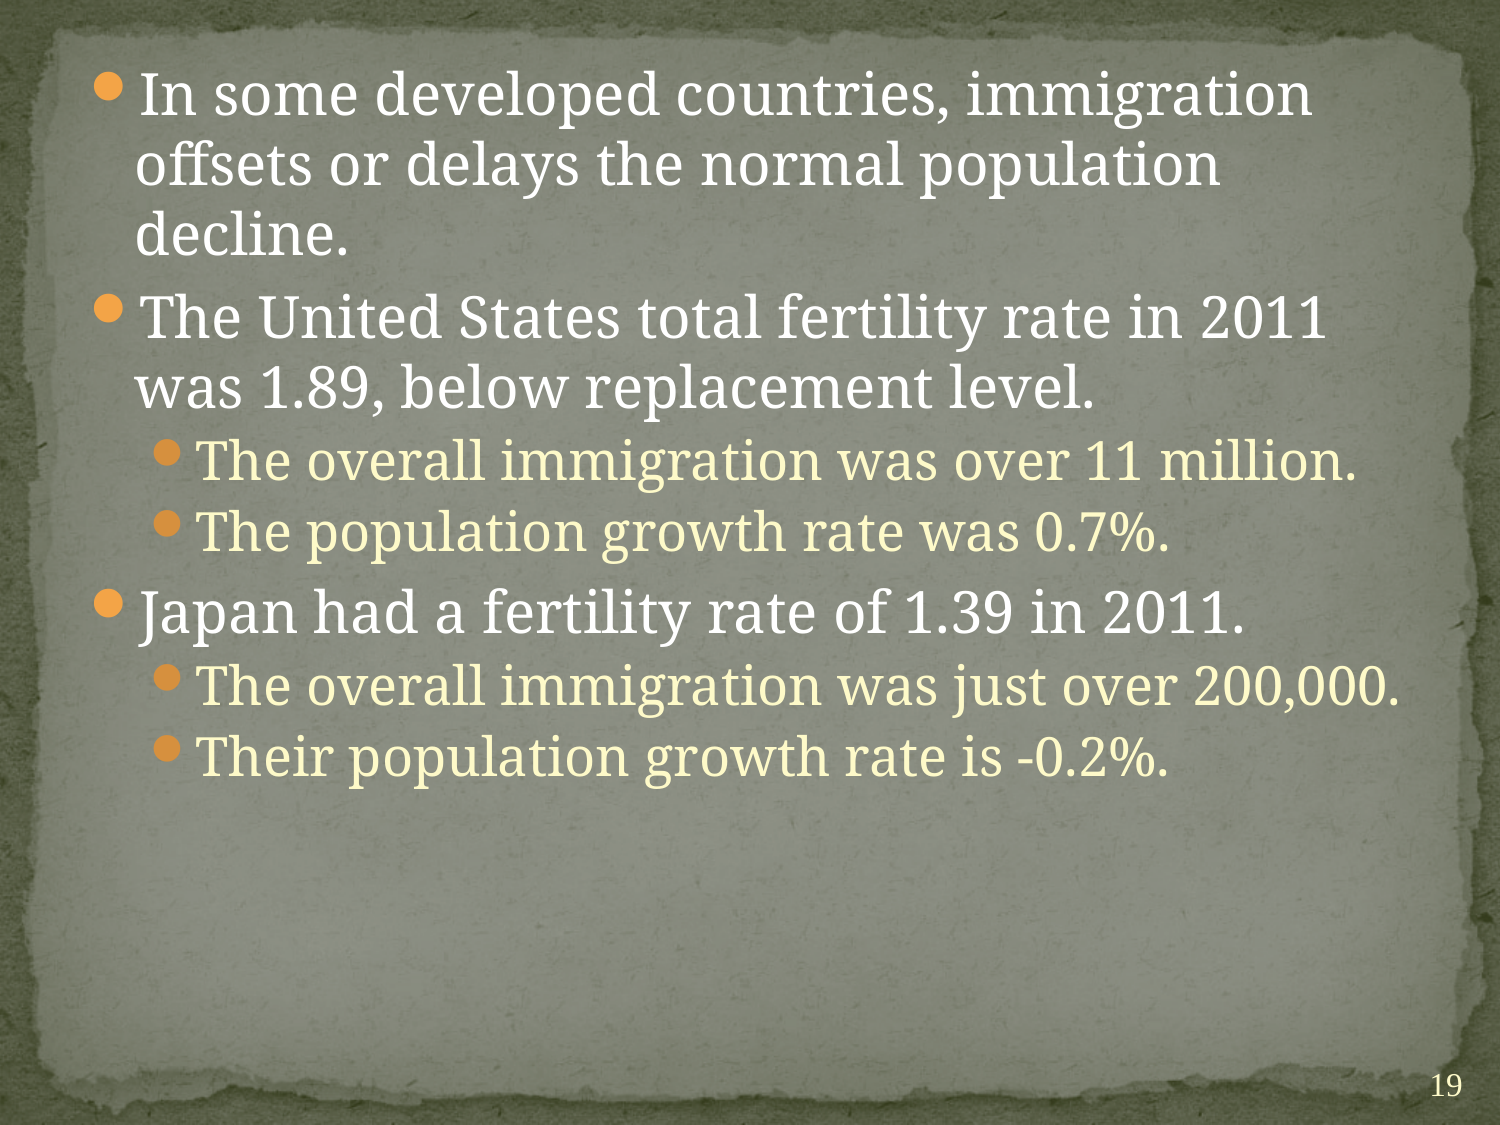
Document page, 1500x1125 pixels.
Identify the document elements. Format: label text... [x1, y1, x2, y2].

list In some developed countries, immigration offsets or delays the normal population decline. The United States total fertility rate in 2011 was 1.89, below replacement level. The overall immigration was over 11 million. The population growth rate was 0.7%. Japan had a fertility rate of 1.39 in 2011. The overall immigration was just over 200,000. Their population growth rate is -0.2%. [75, 50, 1425, 1000]
slide_number 19 [1396, 1046, 1496, 1121]
